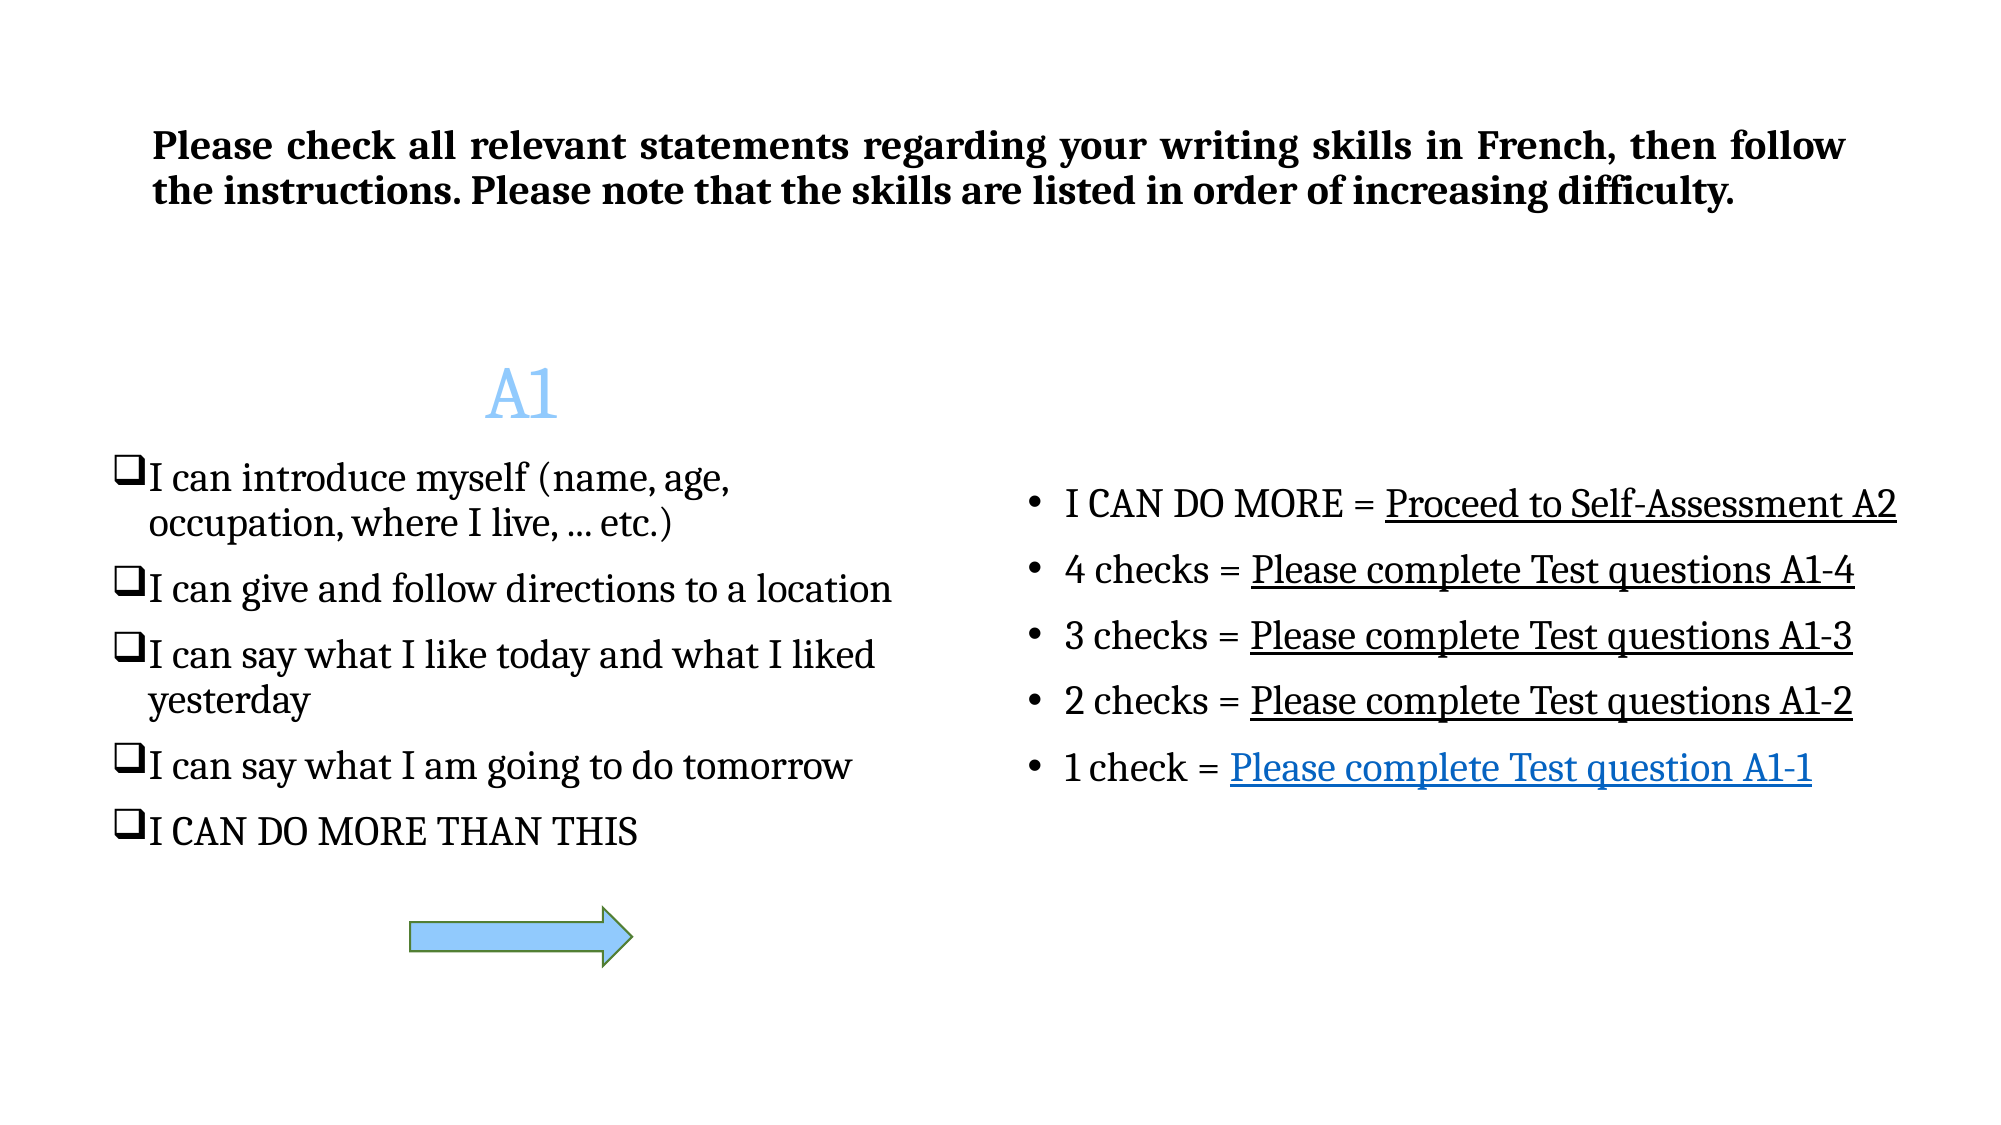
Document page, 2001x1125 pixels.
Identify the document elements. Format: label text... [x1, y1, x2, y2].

list A1 I can introduce myself (name, age, occupation, where I live, ... etc.) I can give and follow directions to a location I can say what I like today and what I liked yesterday I can say what I am going to do tomorrow I CAN DO MORE THAN THIS [96, 275, 947, 990]
list I CAN DO MORE = Proceed to Self-Assessment A2 4 checks = Please complete Test questions A1-4 3 checks = Please complete Test questions A1-3 2 checks = Please complete Test questions A1-2 1 check = Please complete Test question A1-1 [1012, 299, 1957, 1014]
title Please check all relevant statements regarding your writing skills in French, then follow the instructions. Please note that the skills are listed in order of increasing difficulty. [137, 59, 1863, 278]
text_box [409, 905, 634, 969]
